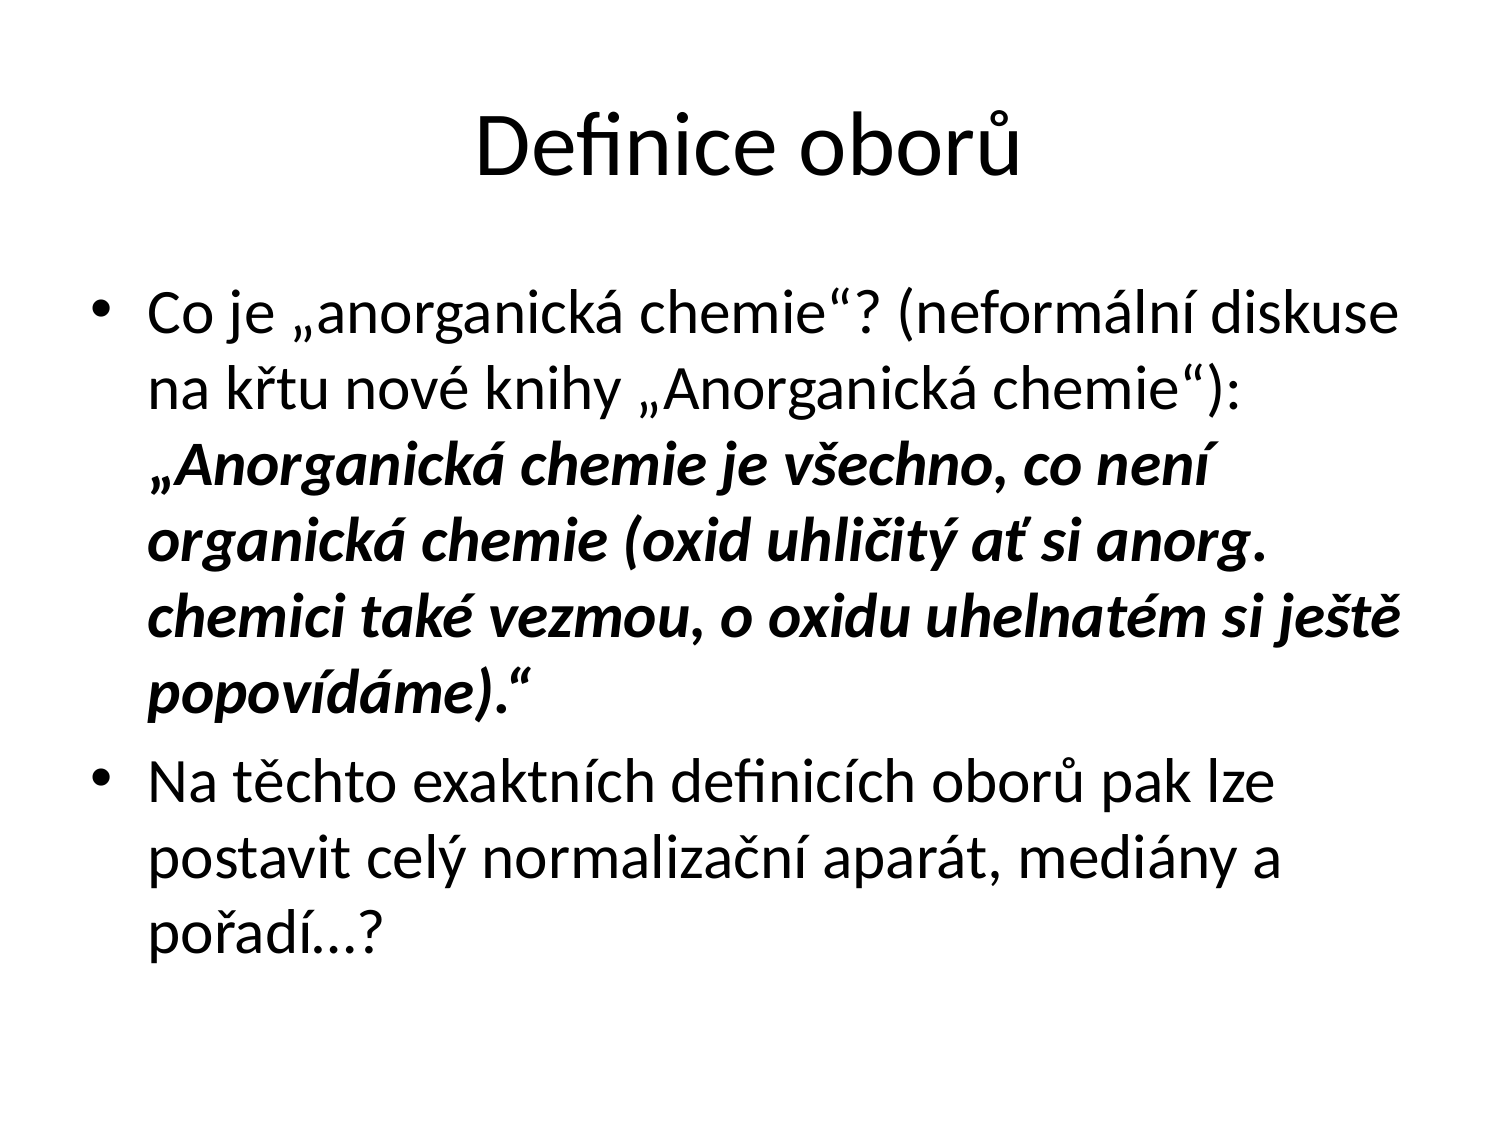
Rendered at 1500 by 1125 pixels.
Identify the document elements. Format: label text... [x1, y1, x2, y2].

list Co je „anorganická chemie“? (neformální diskuse na křtu nové knihy „Anorganická chemie“): „Anorganická chemie je všechno, co není organická chemie (oxid uhličitý ať si anorg. chemici také vezmou, o oxidu uhelnatém si ještě popovídáme).“ Na těchto exaktních definicích oborů pak lze postavit celý normalizační aparát, mediány a pořadí…? [75, 262, 1425, 1005]
title Definice oborů [75, 45, 1425, 233]
